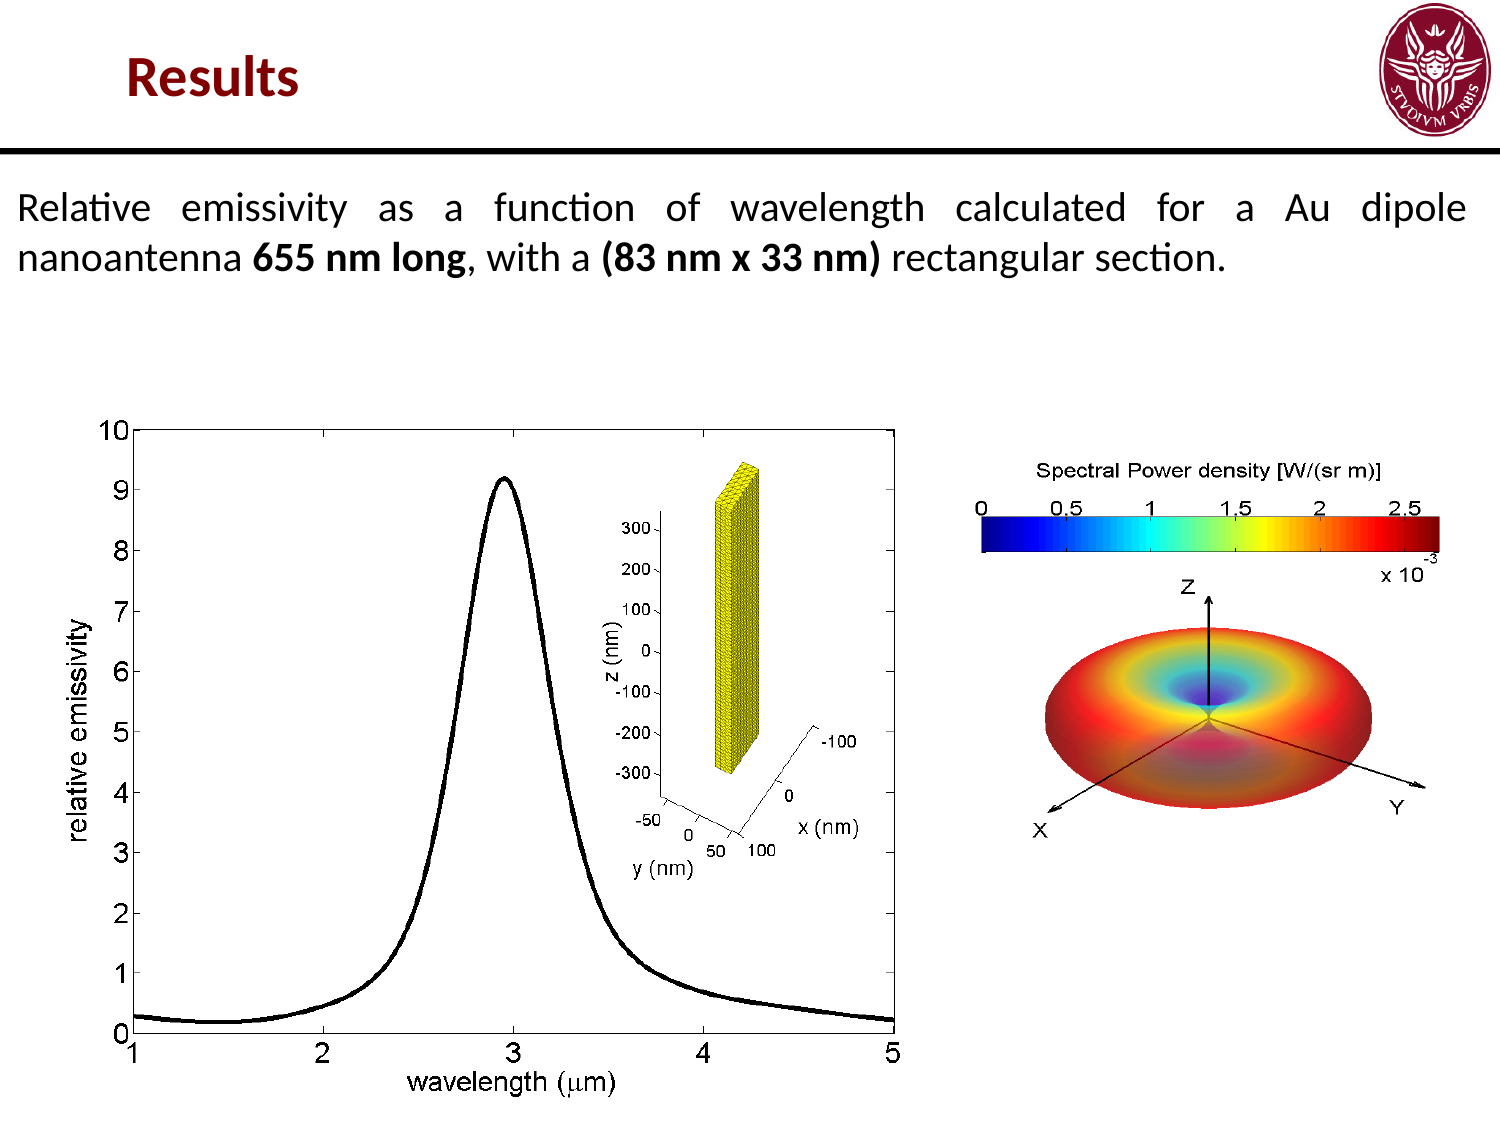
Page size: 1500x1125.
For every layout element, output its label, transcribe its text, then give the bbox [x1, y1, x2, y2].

text_box Results [112, 31, 1356, 116]
picture [1361, 0, 1500, 145]
text_box Relative emissivity as a function of wavelength calculated for a Au dipole nanoantenna 655 nm long, with a (83 nm x 33 nm) rectangular section. [2, 172, 1483, 288]
picture [5, 373, 1493, 1114]
